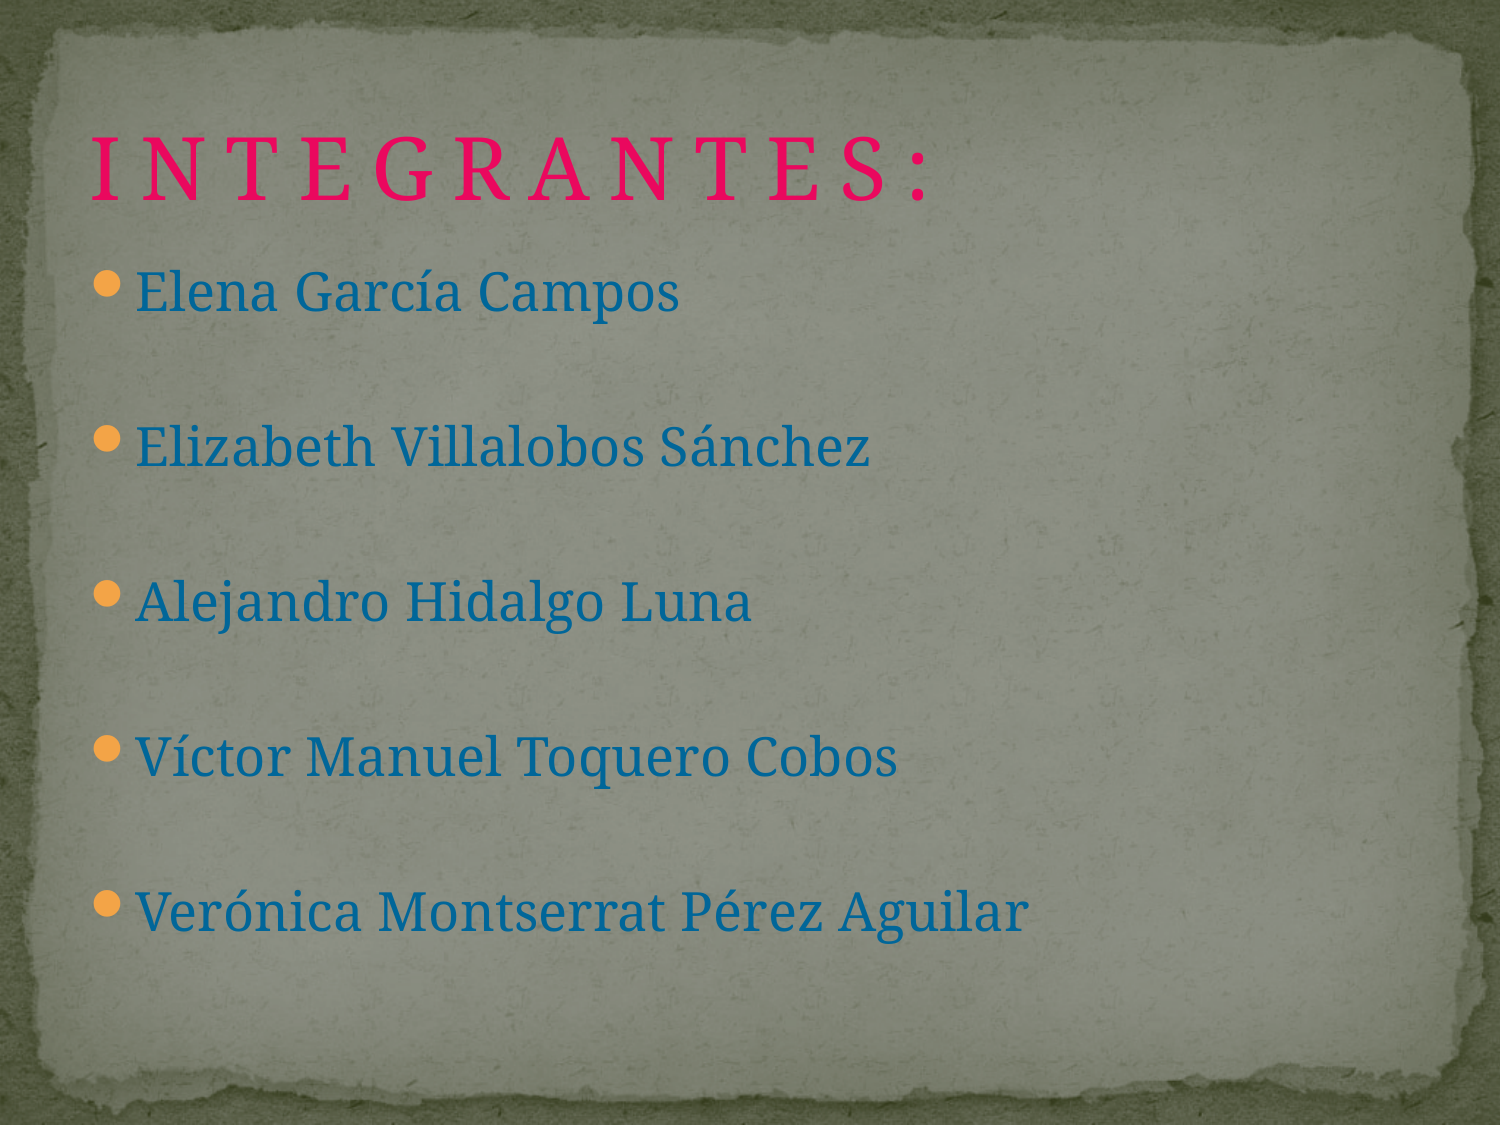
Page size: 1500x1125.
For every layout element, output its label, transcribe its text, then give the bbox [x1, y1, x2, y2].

list Elena García Campos Elizabeth Villalobos Sánchez Alejandro Hidalgo Luna Víctor Manuel Toquero Cobos Verónica Montserrat Pérez Aguilar [75, 249, 1425, 1000]
title I N T E G R A N T E S : [74, 24, 1425, 225]
